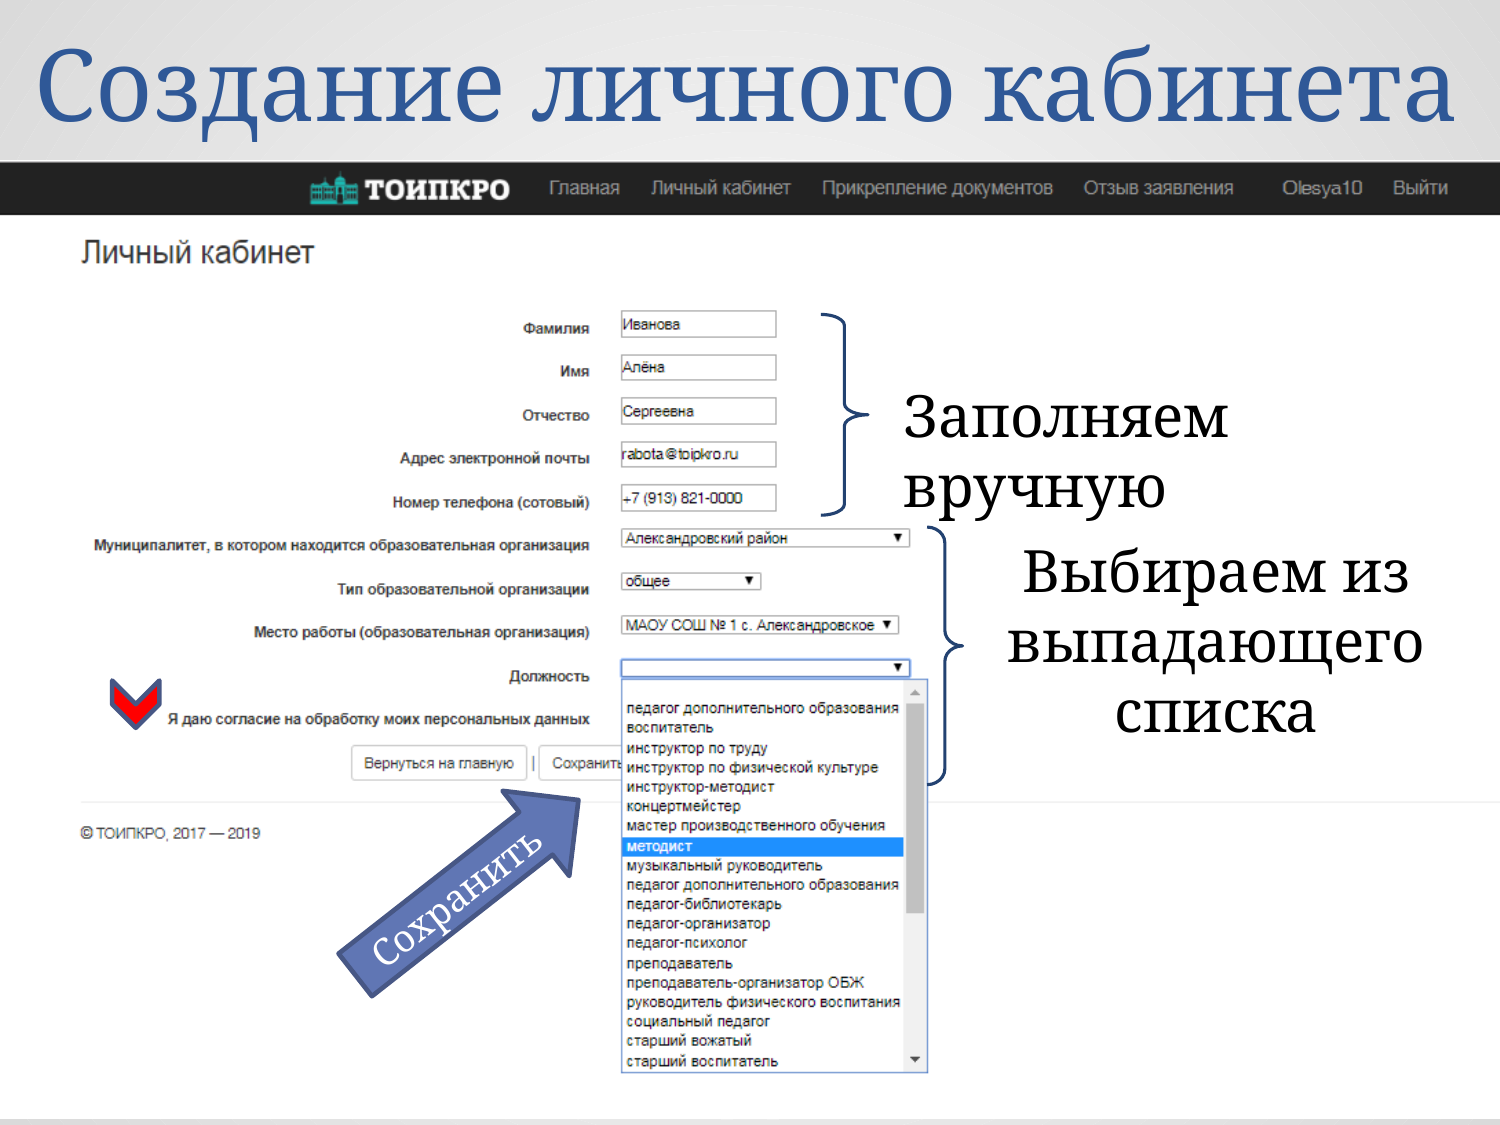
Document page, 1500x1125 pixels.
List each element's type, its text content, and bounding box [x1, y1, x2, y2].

picture [0, 160, 1500, 1119]
title Создание личного кабинета [0, 0, 1500, 150]
